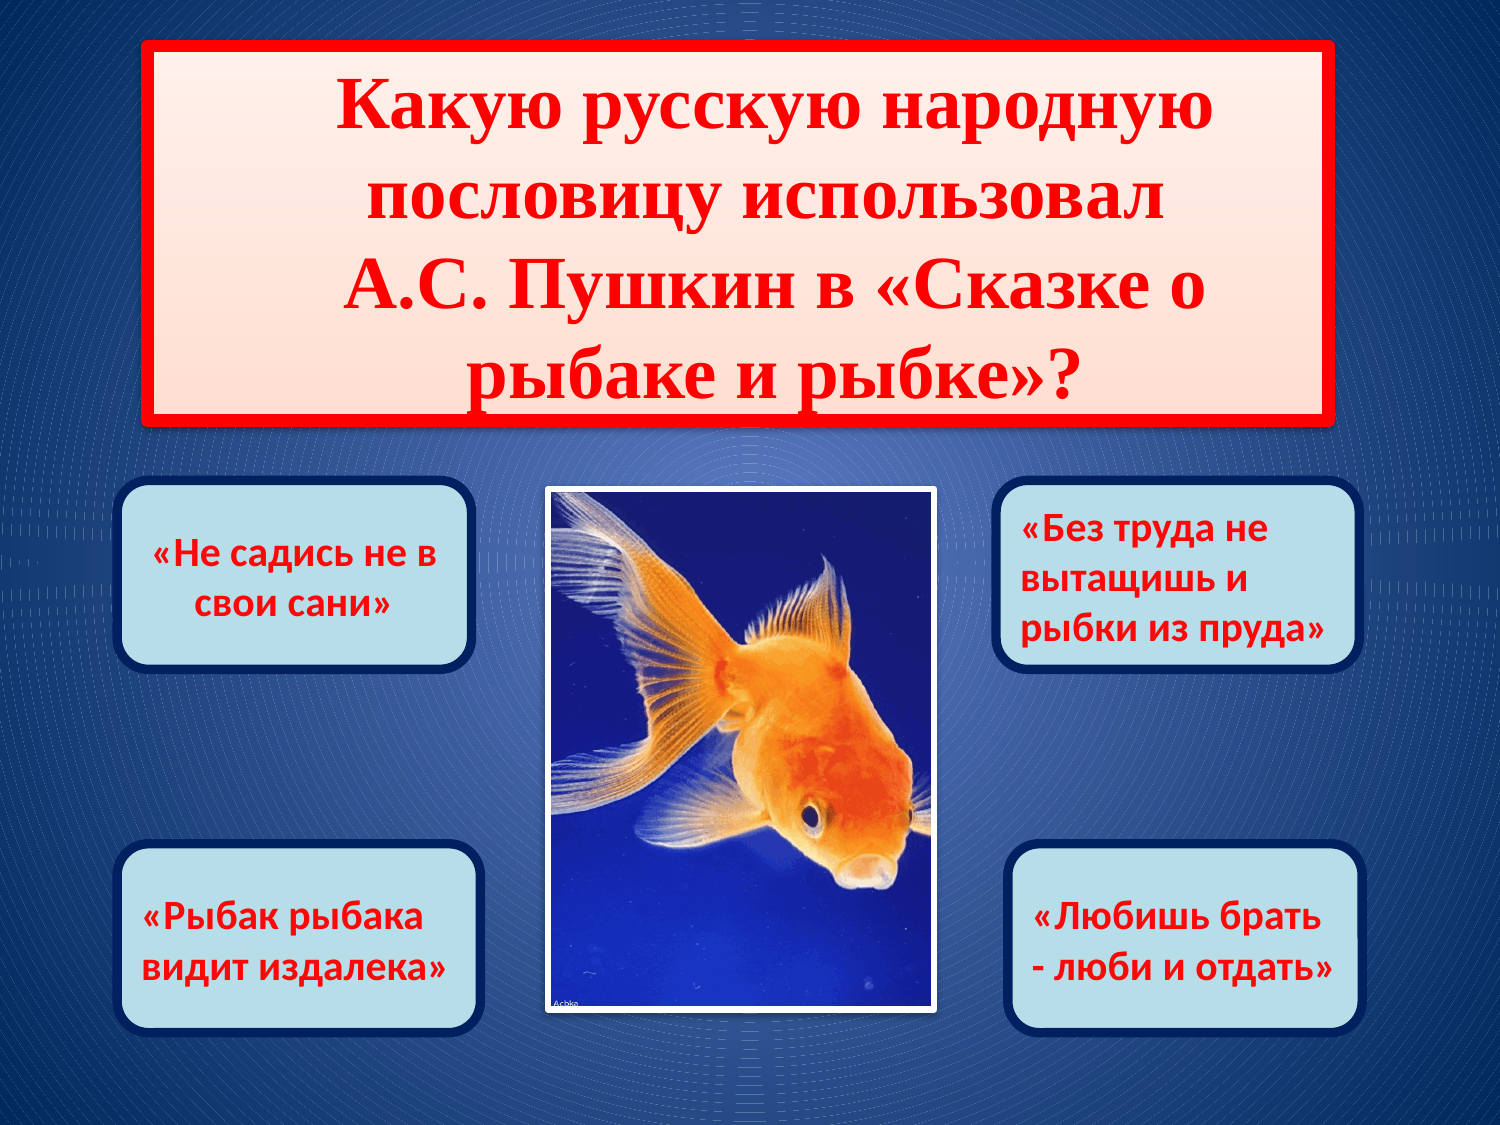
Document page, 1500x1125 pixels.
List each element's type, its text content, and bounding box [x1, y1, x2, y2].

text_box [126, 853, 471, 999]
text_box «Любишь брать - люби и отдать» [1005, 841, 1365, 1035]
text_box [1017, 865, 1350, 1010]
text_box [1005, 501, 1350, 659]
text_box Какую русскую народную пословицу использовал А.С. Пушкин в «Сказке о рыбаке и рыбке»? [147, 45, 1329, 421]
text_box [138, 513, 460, 635]
text_box «Рыбак рыбака видит издалека» [115, 841, 483, 1035]
text_box «Не садись не в свои сани» [115, 478, 474, 672]
picture [550, 491, 932, 1007]
text_box «Без труда не вытащишь и рыбки из пруда» [993, 478, 1362, 672]
